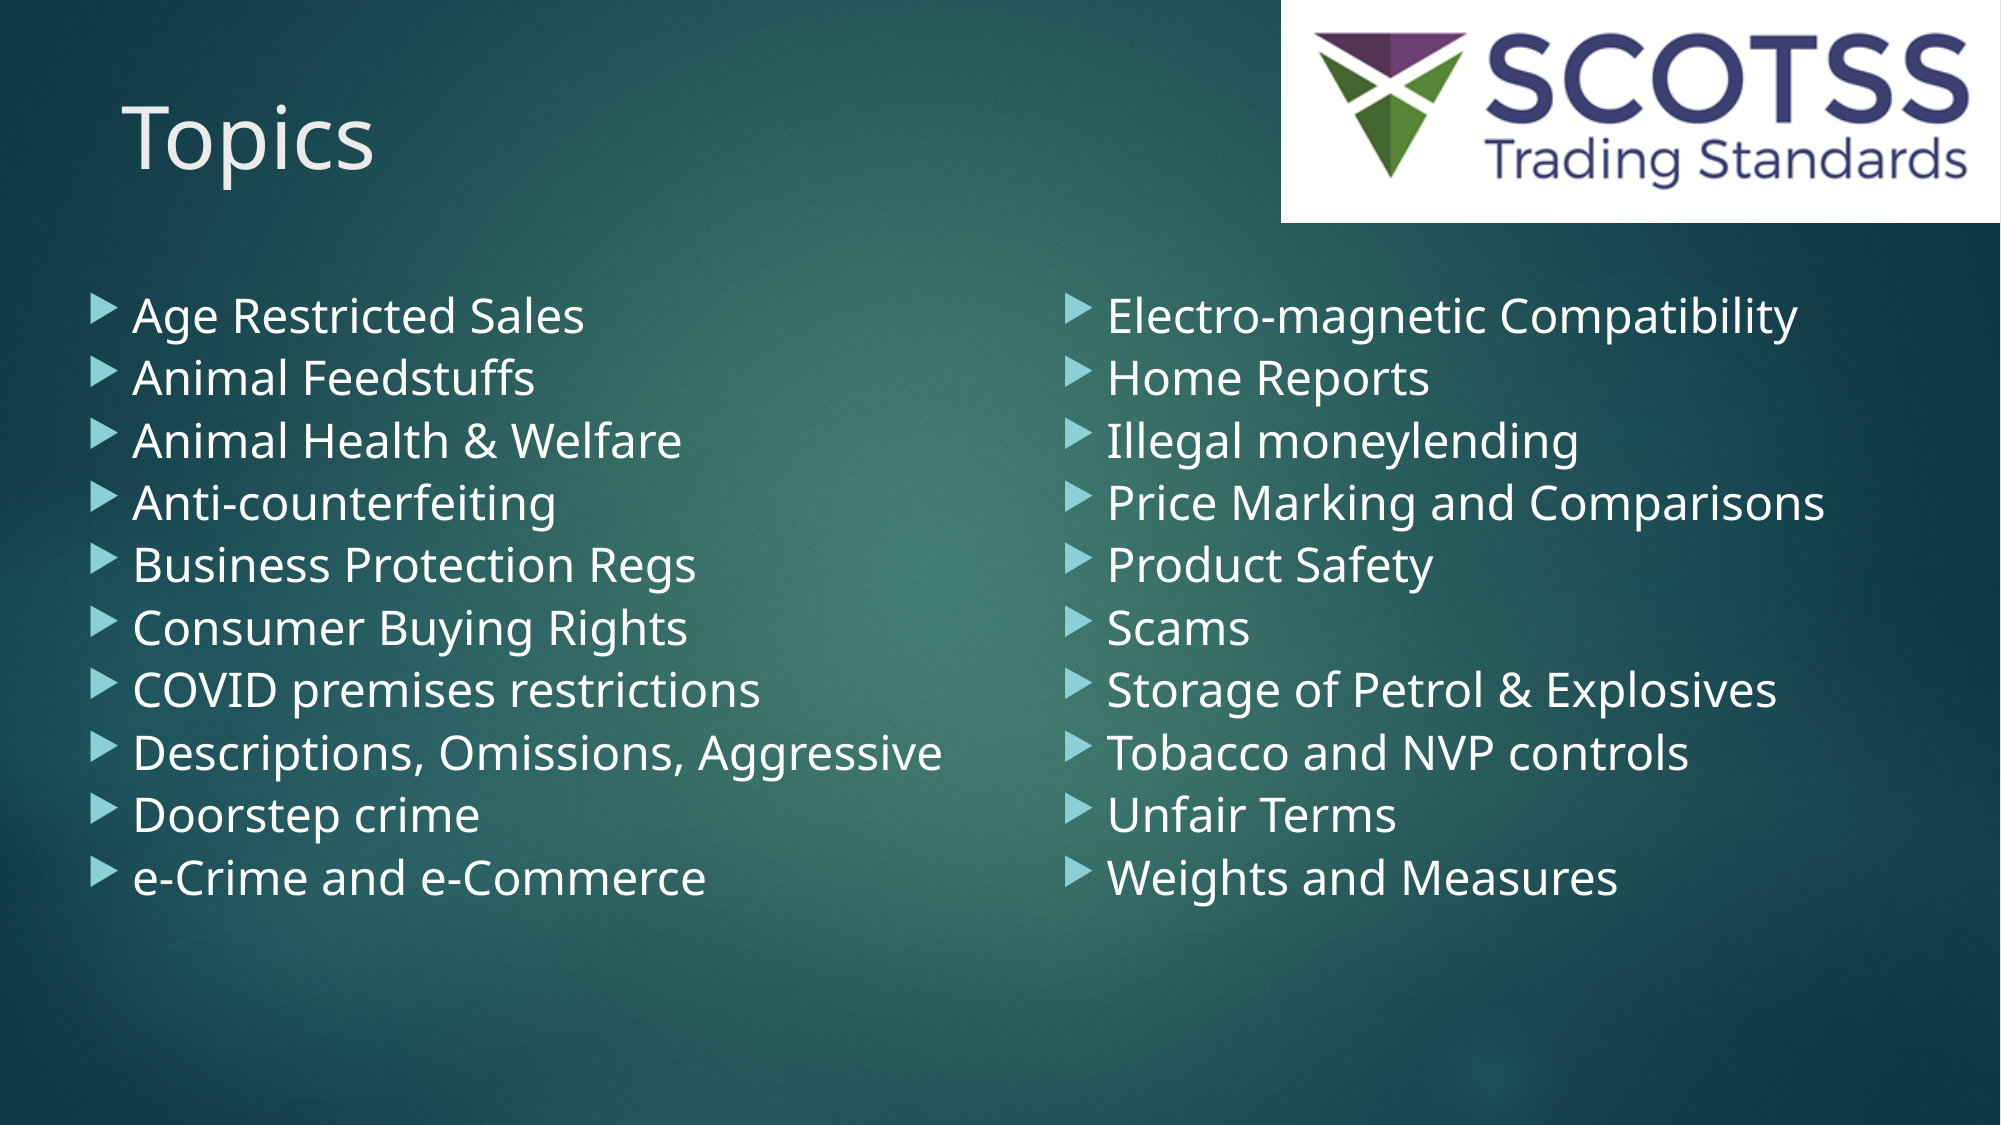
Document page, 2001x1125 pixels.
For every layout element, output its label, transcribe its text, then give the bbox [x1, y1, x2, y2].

title Topics [106, 74, 1649, 277]
list Age Restricted Sales Animal Feedstuffs Animal Health & Welfare Anti-counterfeiting Business Protection Regs Consumer Buying Rights COVID premises restrictions Descriptions, Omissions, Aggressive Doorstep crime e-Crime and e-Commerce Electro-magnetic Compatibility Home Reports Illegal moneylending Price Marking and Comparisons Product Safety Scams Storage of Petrol & Explosives Tobacco and NVP controls Unfair Terms Weights and Measures [0, 277, 1980, 1125]
picture [1280, 0, 2000, 249]
